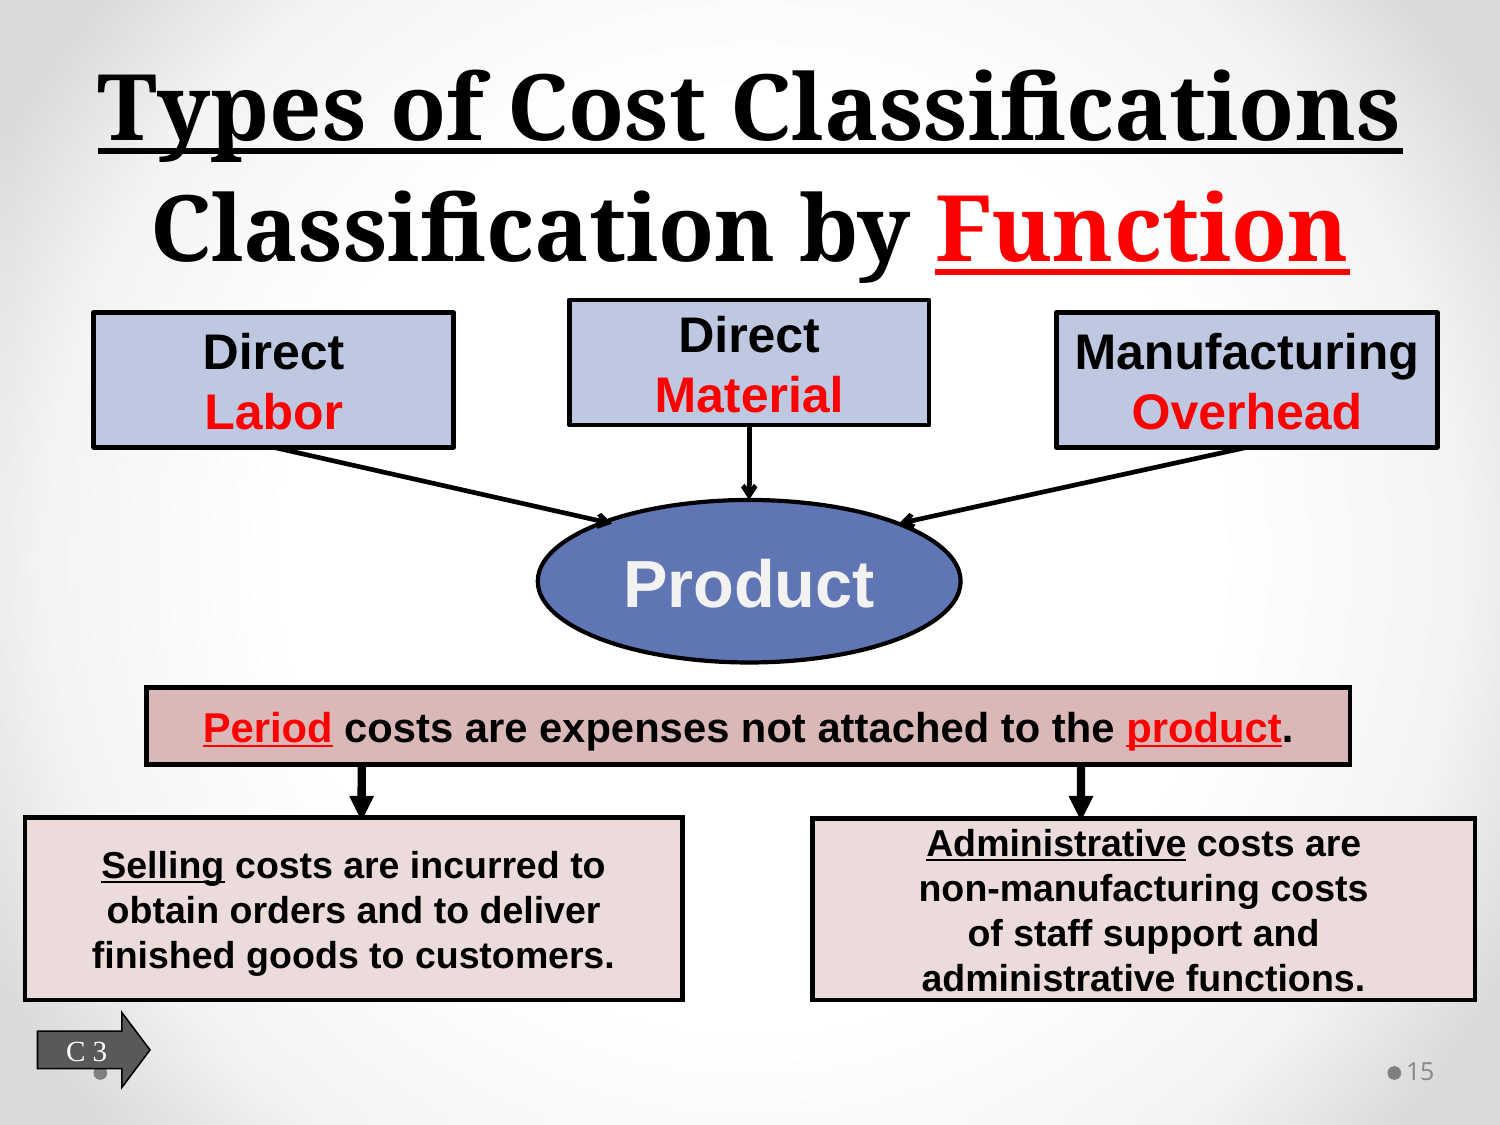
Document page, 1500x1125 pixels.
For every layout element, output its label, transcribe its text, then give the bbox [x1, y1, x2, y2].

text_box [404, 316, 482, 655]
text_box Manufacturing Overhead [1054, 310, 1440, 450]
text_box C 3 [37, 1012, 151, 1088]
title Types of Cost Classifications Classification by Function [75, 87, 1425, 288]
text_box Product [537, 499, 961, 663]
text_box Direct Labor [91, 310, 456, 450]
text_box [24, 687, 1476, 1001]
slide_number 15 [1401, 1042, 1494, 1103]
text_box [898, 447, 1248, 524]
text_box Direct Material [567, 298, 931, 427]
picture [0, 0, 1500, 1125]
